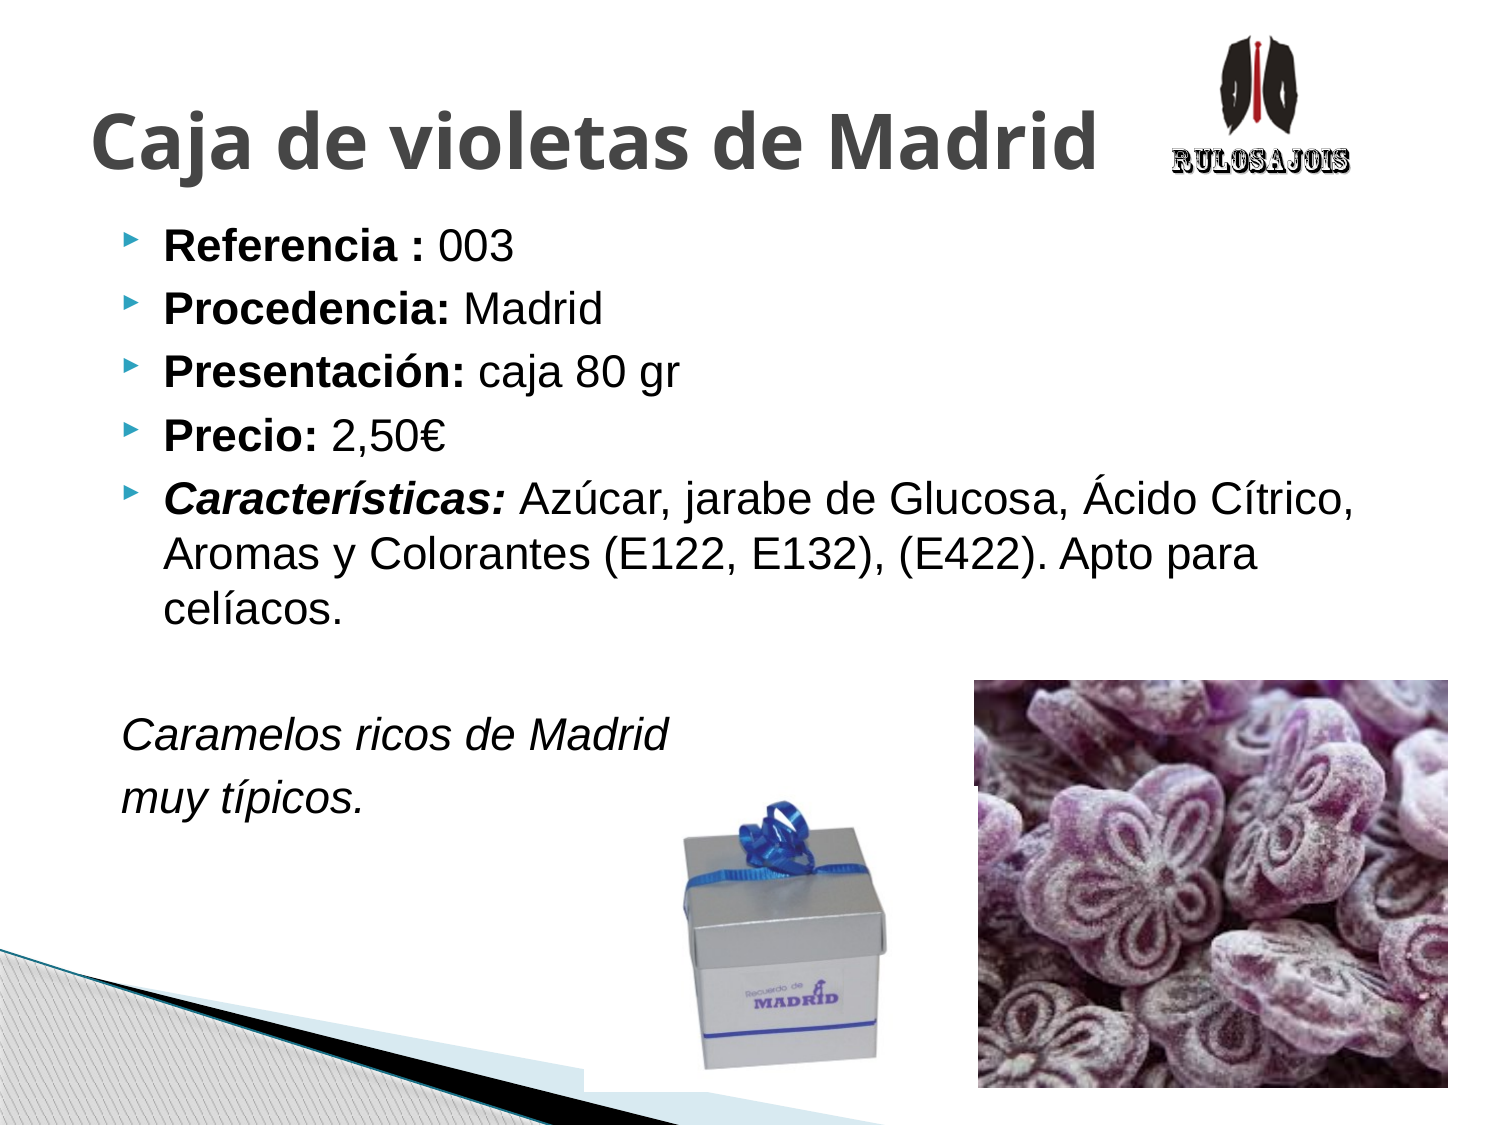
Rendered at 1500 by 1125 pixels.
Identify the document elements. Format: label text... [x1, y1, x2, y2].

picture [1104, 30, 1397, 212]
title Caja de violetas de Madrid [75, 45, 1425, 233]
picture [584, 680, 1449, 1093]
list Referencia : 003 Procedencia: Madrid Presentación: caja 80 gr Precio: 2,50€ Características: Azúcar, jarabe de Glucosa, Ácido Cítrico, Aromas y Colorantes (E122, E132), (E422). Apto para celíacos. Caramelos ricos de Madrid muy típicos. [88, 208, 1439, 959]
